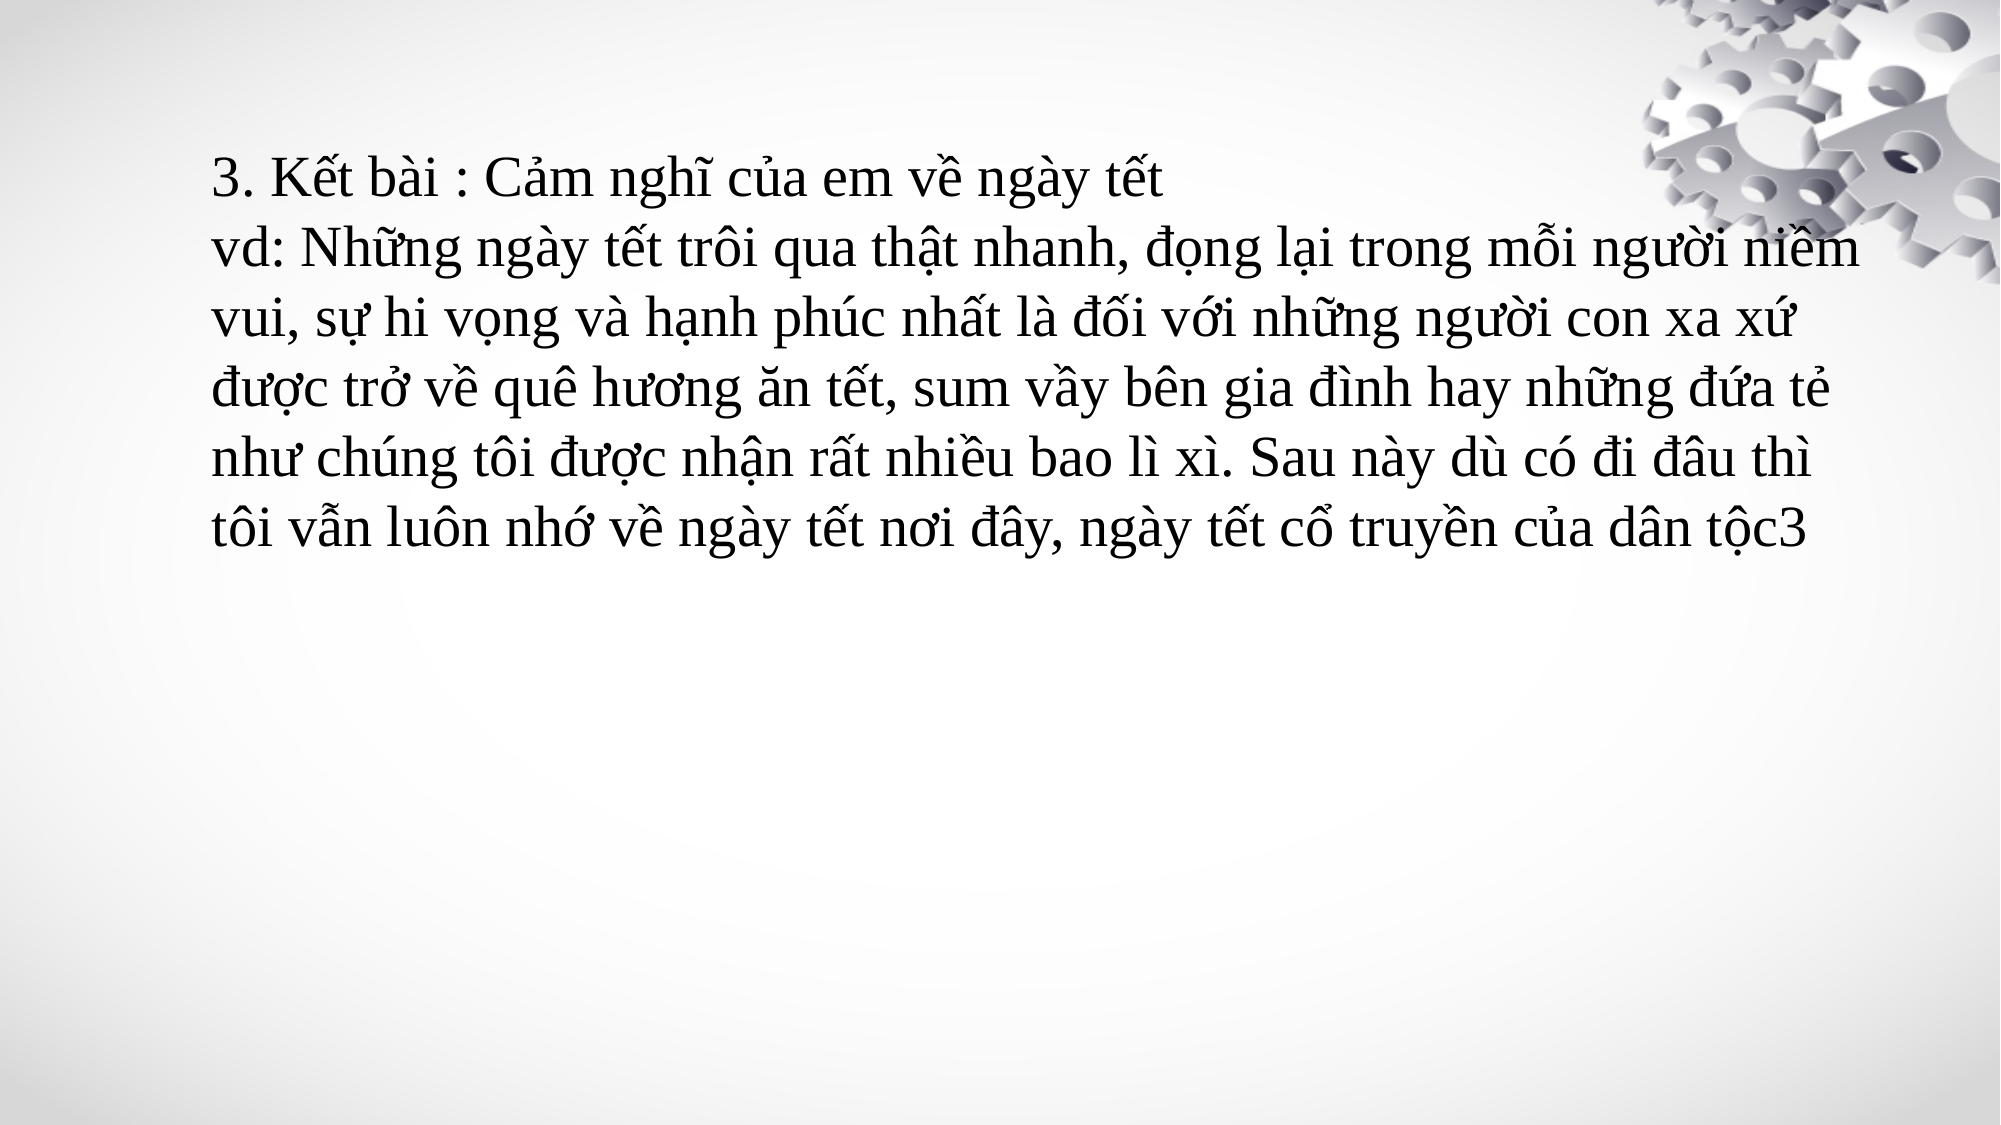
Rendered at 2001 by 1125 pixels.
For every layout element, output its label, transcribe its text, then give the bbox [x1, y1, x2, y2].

text_box 3. Kết bài : Cảm nghĩ của em về ngày tết vd: Những ngày tết trôi qua thật nhanh, đọng lại trong mỗi người niềm vui, sự hi vọng và hạnh phúc nhất là đối với những người con xa xứ được trở về quê hương ăn tết, sum vầy bên gia đình hay những đứa tẻ như chúng tôi được nhận rất nhiều bao lì xì. Sau này dù có đi đâu thì tôi vẫn luôn nhớ về ngày tết nơi đây, ngày tết cổ truyền của dân tộc3 [197, 130, 1894, 566]
picture [0, 0, 2000, 1125]
